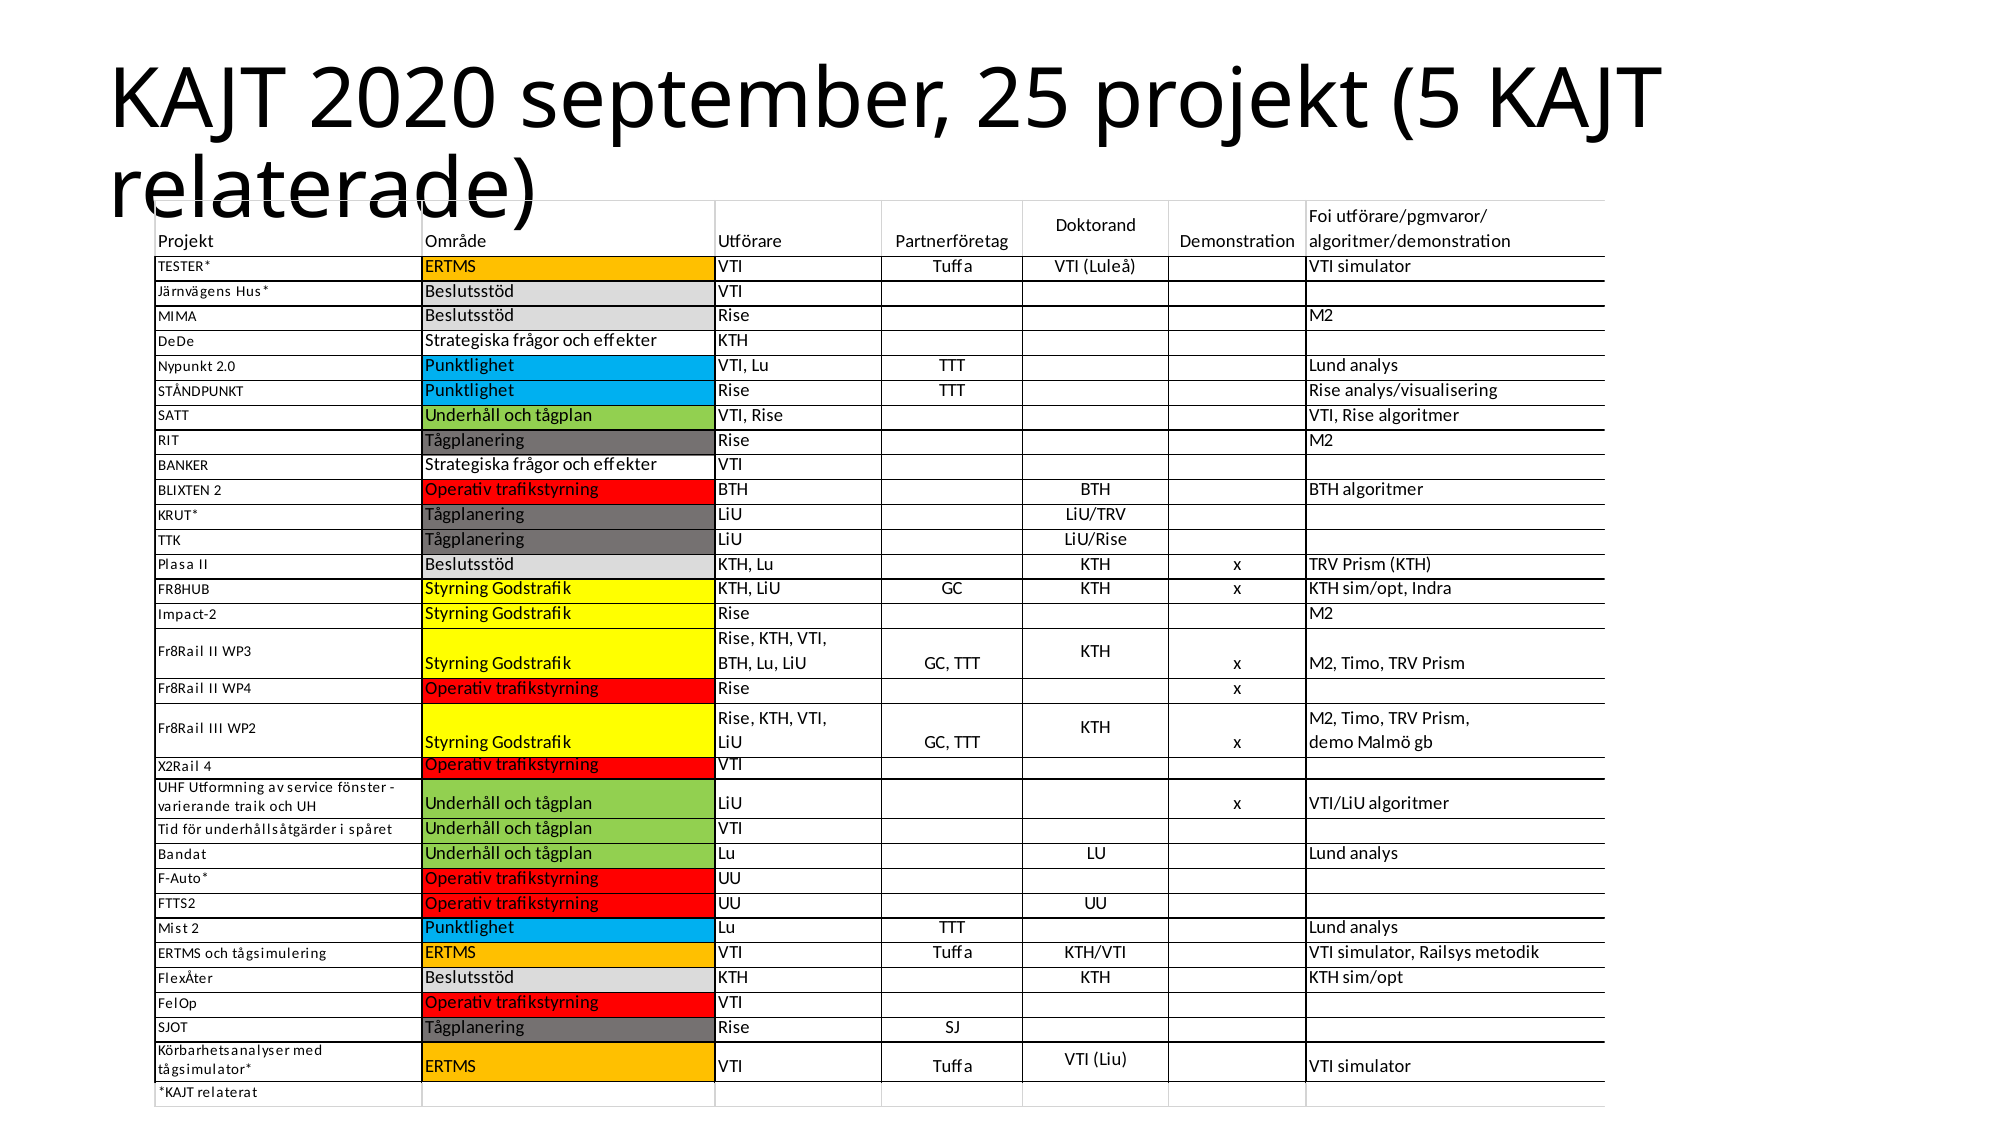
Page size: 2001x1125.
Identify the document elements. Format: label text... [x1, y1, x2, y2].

title KAJT 2020 september, 25 projekt (5 KAJT relaterade) [93, 44, 1944, 247]
picture [154, 199, 1608, 1109]
